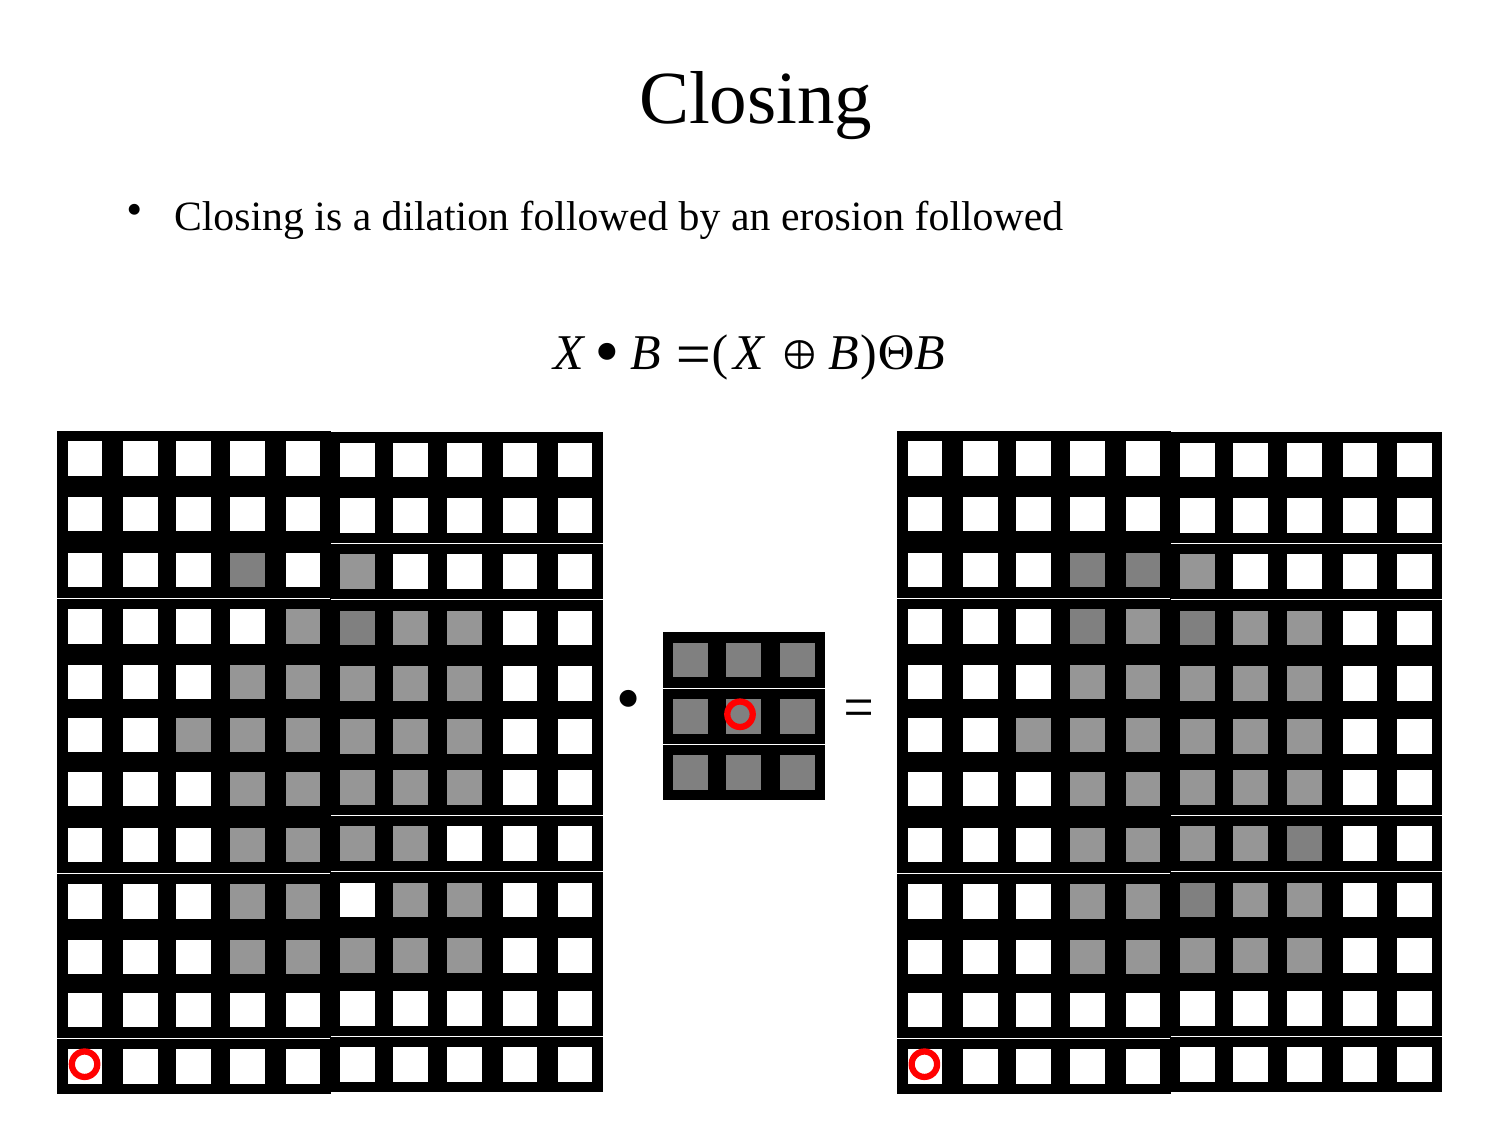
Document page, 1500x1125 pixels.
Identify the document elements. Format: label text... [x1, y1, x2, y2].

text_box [552, 437, 598, 483]
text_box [1228, 714, 1274, 760]
text_box [335, 492, 381, 538]
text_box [552, 821, 598, 867]
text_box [902, 1043, 948, 1089]
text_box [1337, 437, 1383, 483]
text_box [1064, 1043, 1110, 1089]
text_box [667, 693, 713, 739]
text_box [1282, 492, 1328, 538]
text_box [957, 659, 1003, 705]
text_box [171, 1043, 217, 1089]
text_box [388, 660, 434, 706]
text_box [957, 603, 1003, 649]
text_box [1228, 821, 1274, 867]
text_box [225, 547, 271, 593]
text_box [1282, 821, 1328, 867]
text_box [1064, 435, 1110, 481]
text_box [171, 547, 217, 593]
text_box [1282, 764, 1328, 810]
text_box [497, 660, 543, 706]
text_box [1282, 714, 1328, 760]
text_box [774, 693, 820, 739]
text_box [1064, 659, 1110, 705]
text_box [1010, 1043, 1056, 1089]
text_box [1175, 985, 1221, 1031]
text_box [335, 437, 381, 483]
text_box [335, 605, 381, 651]
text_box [902, 878, 948, 924]
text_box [1120, 435, 1166, 481]
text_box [442, 437, 488, 483]
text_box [1228, 764, 1274, 810]
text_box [497, 821, 543, 867]
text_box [171, 766, 217, 812]
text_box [1010, 878, 1056, 924]
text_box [1392, 764, 1438, 810]
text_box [902, 547, 948, 593]
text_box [957, 878, 1003, 924]
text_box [1175, 605, 1221, 651]
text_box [1392, 821, 1438, 867]
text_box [1175, 1042, 1221, 1088]
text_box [117, 712, 163, 758]
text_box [552, 877, 598, 923]
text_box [774, 637, 820, 683]
text_box [442, 714, 488, 760]
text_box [1010, 491, 1056, 537]
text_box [1337, 764, 1383, 810]
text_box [902, 712, 948, 758]
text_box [1120, 603, 1166, 649]
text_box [62, 712, 108, 758]
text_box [552, 764, 598, 810]
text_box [1010, 766, 1056, 812]
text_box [117, 1043, 163, 1089]
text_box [280, 659, 326, 705]
text_box [388, 714, 434, 760]
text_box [62, 1043, 108, 1089]
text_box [957, 547, 1003, 593]
text_box [497, 605, 543, 651]
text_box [1228, 932, 1274, 978]
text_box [1228, 877, 1274, 923]
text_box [1337, 549, 1383, 595]
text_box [957, 1043, 1003, 1089]
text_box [1010, 934, 1056, 980]
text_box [552, 492, 598, 538]
text_box [171, 491, 217, 537]
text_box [552, 660, 598, 706]
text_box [497, 764, 543, 810]
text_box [442, 1042, 488, 1088]
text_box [117, 987, 163, 1033]
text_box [62, 878, 108, 924]
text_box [1392, 605, 1438, 651]
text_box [280, 934, 326, 980]
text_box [902, 934, 948, 980]
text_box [667, 637, 713, 683]
text_box [388, 549, 434, 595]
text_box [280, 987, 326, 1033]
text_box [117, 435, 163, 481]
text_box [335, 932, 381, 978]
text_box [1010, 435, 1056, 481]
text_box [1010, 603, 1056, 649]
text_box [171, 934, 217, 980]
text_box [62, 987, 108, 1033]
text_box [497, 492, 543, 538]
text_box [1337, 877, 1383, 923]
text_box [280, 547, 326, 593]
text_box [62, 603, 108, 649]
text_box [837, 699, 871, 728]
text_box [1337, 932, 1383, 978]
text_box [1064, 766, 1110, 812]
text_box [902, 822, 948, 868]
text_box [552, 714, 598, 760]
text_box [1282, 660, 1328, 706]
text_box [1282, 437, 1328, 483]
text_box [497, 932, 543, 978]
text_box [1337, 605, 1383, 651]
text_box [721, 750, 767, 796]
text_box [1120, 1043, 1166, 1089]
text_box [442, 877, 488, 923]
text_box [497, 877, 543, 923]
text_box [225, 822, 271, 868]
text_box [497, 1042, 543, 1088]
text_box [388, 932, 434, 978]
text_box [388, 877, 434, 923]
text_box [117, 934, 163, 980]
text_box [1392, 932, 1438, 978]
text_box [1010, 712, 1056, 758]
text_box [280, 766, 326, 812]
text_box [62, 822, 108, 868]
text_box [902, 766, 948, 812]
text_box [1337, 1042, 1383, 1088]
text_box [1120, 878, 1166, 924]
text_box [62, 934, 108, 980]
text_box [1282, 877, 1328, 923]
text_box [545, 329, 951, 387]
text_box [1010, 547, 1056, 593]
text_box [1120, 547, 1166, 593]
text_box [335, 821, 381, 867]
text_box [497, 714, 543, 760]
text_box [552, 549, 598, 595]
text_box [1175, 660, 1221, 706]
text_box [1392, 877, 1438, 923]
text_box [774, 750, 820, 796]
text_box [1175, 932, 1221, 978]
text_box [280, 822, 326, 868]
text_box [280, 712, 326, 758]
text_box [1010, 822, 1056, 868]
text_box Closing [95, 29, 1416, 159]
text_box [171, 878, 217, 924]
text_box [497, 437, 543, 483]
text_box [335, 549, 381, 595]
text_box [1175, 821, 1221, 867]
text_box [1175, 714, 1221, 760]
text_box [1337, 660, 1383, 706]
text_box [225, 934, 271, 980]
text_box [1175, 549, 1221, 595]
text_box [1120, 712, 1166, 758]
text_box [117, 547, 163, 593]
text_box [225, 712, 271, 758]
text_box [1120, 659, 1166, 705]
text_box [1392, 492, 1438, 538]
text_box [1337, 714, 1383, 760]
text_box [1010, 987, 1056, 1033]
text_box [1120, 766, 1166, 812]
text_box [1175, 764, 1221, 810]
text_box [335, 714, 381, 760]
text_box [388, 437, 434, 483]
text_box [171, 712, 217, 758]
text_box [225, 987, 271, 1033]
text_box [442, 932, 488, 978]
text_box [225, 659, 271, 705]
text_box [442, 605, 488, 651]
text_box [62, 659, 108, 705]
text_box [62, 491, 108, 537]
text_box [62, 547, 108, 593]
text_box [957, 435, 1003, 481]
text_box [617, 687, 646, 721]
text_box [225, 603, 271, 649]
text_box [1064, 987, 1110, 1033]
text_box [442, 549, 488, 595]
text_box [1392, 660, 1438, 706]
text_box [1228, 492, 1274, 538]
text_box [1282, 549, 1328, 595]
text_box Closing is a dilation followed by an erosion followed [37, 187, 1463, 1091]
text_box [1228, 605, 1274, 651]
text_box [442, 660, 488, 706]
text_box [1392, 985, 1438, 1031]
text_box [957, 766, 1003, 812]
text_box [1064, 878, 1110, 924]
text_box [388, 985, 434, 1031]
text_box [902, 603, 948, 649]
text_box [280, 878, 326, 924]
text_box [280, 603, 326, 649]
text_box [388, 492, 434, 538]
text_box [388, 1042, 434, 1088]
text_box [1120, 491, 1166, 537]
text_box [957, 987, 1003, 1033]
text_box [957, 712, 1003, 758]
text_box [1064, 547, 1110, 593]
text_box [1282, 605, 1328, 651]
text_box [1064, 822, 1110, 868]
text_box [1120, 987, 1166, 1033]
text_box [1282, 985, 1328, 1031]
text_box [1282, 1042, 1328, 1088]
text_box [171, 603, 217, 649]
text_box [1228, 549, 1274, 595]
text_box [1392, 549, 1438, 595]
text_box [497, 549, 543, 595]
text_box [957, 491, 1003, 537]
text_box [388, 764, 434, 810]
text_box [902, 491, 948, 537]
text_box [62, 435, 108, 481]
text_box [552, 605, 598, 651]
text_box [552, 932, 598, 978]
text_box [667, 750, 713, 796]
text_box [1120, 934, 1166, 980]
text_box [225, 878, 271, 924]
text_box [388, 605, 434, 651]
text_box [1337, 492, 1383, 538]
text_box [1064, 603, 1110, 649]
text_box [1392, 437, 1438, 483]
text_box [1228, 1042, 1274, 1088]
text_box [552, 1042, 598, 1088]
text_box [171, 659, 217, 705]
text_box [335, 764, 381, 810]
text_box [171, 987, 217, 1033]
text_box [1228, 660, 1274, 706]
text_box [902, 435, 948, 481]
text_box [1120, 822, 1166, 868]
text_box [1175, 437, 1221, 483]
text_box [1010, 659, 1056, 705]
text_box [225, 1043, 271, 1089]
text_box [1064, 712, 1110, 758]
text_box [171, 822, 217, 868]
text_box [335, 877, 381, 923]
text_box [902, 659, 948, 705]
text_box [335, 985, 381, 1031]
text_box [1282, 932, 1328, 978]
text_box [957, 934, 1003, 980]
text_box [1064, 934, 1110, 980]
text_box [902, 987, 948, 1033]
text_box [280, 435, 326, 481]
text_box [442, 764, 488, 810]
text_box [335, 1042, 381, 1088]
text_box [117, 659, 163, 705]
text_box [62, 766, 108, 812]
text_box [1392, 714, 1438, 760]
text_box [1064, 491, 1110, 537]
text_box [442, 985, 488, 1031]
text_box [1228, 985, 1274, 1031]
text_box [225, 766, 271, 812]
text_box [335, 660, 381, 706]
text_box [1337, 821, 1383, 867]
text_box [1175, 492, 1221, 538]
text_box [552, 985, 598, 1031]
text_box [442, 821, 488, 867]
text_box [388, 821, 434, 867]
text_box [117, 603, 163, 649]
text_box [117, 822, 163, 868]
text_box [721, 693, 767, 739]
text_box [1337, 985, 1383, 1031]
text_box [117, 491, 163, 537]
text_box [280, 1043, 326, 1089]
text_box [280, 491, 326, 537]
text_box [225, 491, 271, 537]
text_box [117, 878, 163, 924]
text_box [442, 492, 488, 538]
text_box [171, 435, 217, 481]
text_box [1392, 1042, 1438, 1088]
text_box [225, 435, 271, 481]
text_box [1228, 437, 1274, 483]
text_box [957, 822, 1003, 868]
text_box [497, 985, 543, 1031]
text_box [117, 766, 163, 812]
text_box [1175, 877, 1221, 923]
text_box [721, 637, 767, 683]
